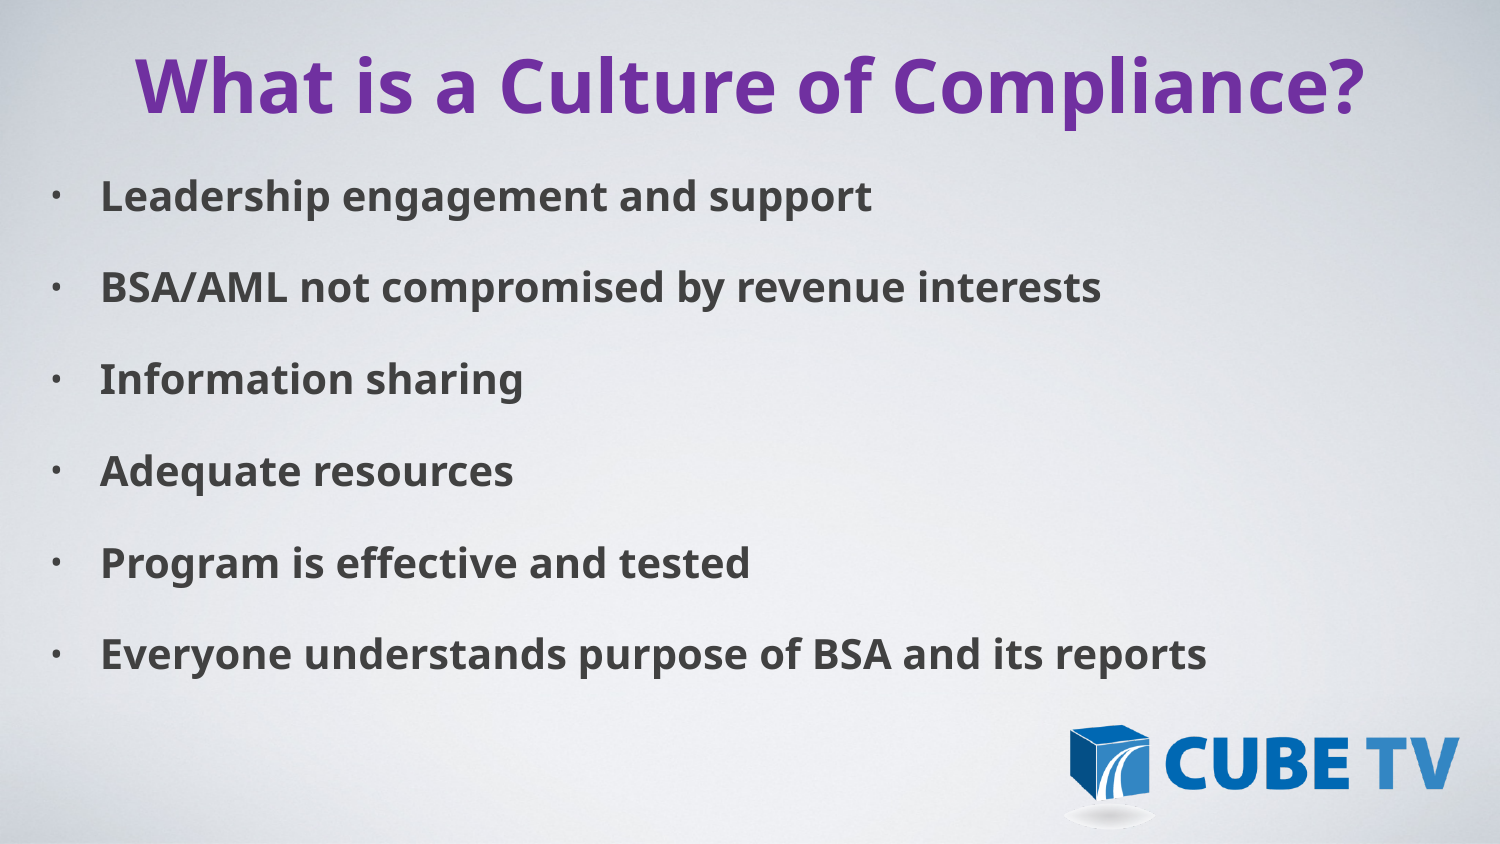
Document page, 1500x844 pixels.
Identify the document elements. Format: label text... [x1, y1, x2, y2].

picture [0, 0, 1500, 844]
title What is a Culture of Compliance? [41, 22, 1461, 171]
list Leadership engagement and support BSA/AML not compromised by revenue interests Information sharing Adequate resources Program is effective and tested Everyone understands purpose of BSA and its reports [41, 171, 1461, 676]
